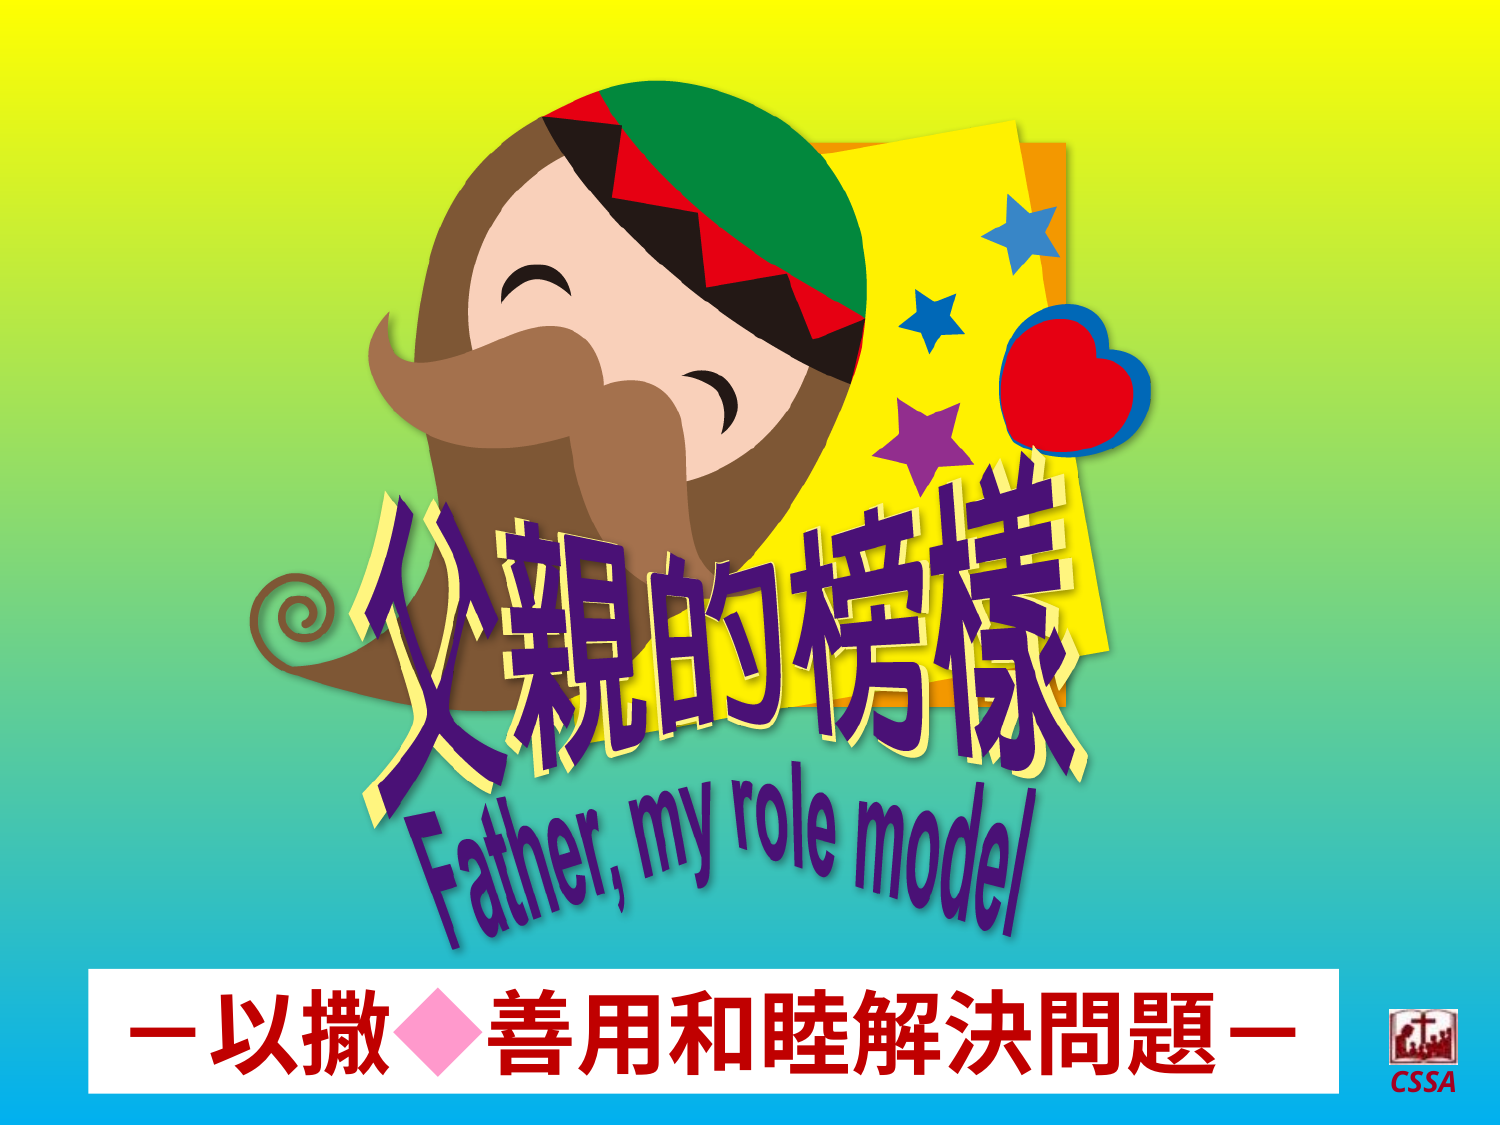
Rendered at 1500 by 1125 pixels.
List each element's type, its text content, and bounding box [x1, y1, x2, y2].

text_box [0, 0, 1500, 1125]
picture [249, 80, 1151, 950]
text_box CSSA [1364, 1055, 1483, 1106]
text_box －以撒◆善用和睦解決問題－ [88, 968, 1339, 1094]
picture [1389, 1008, 1458, 1064]
